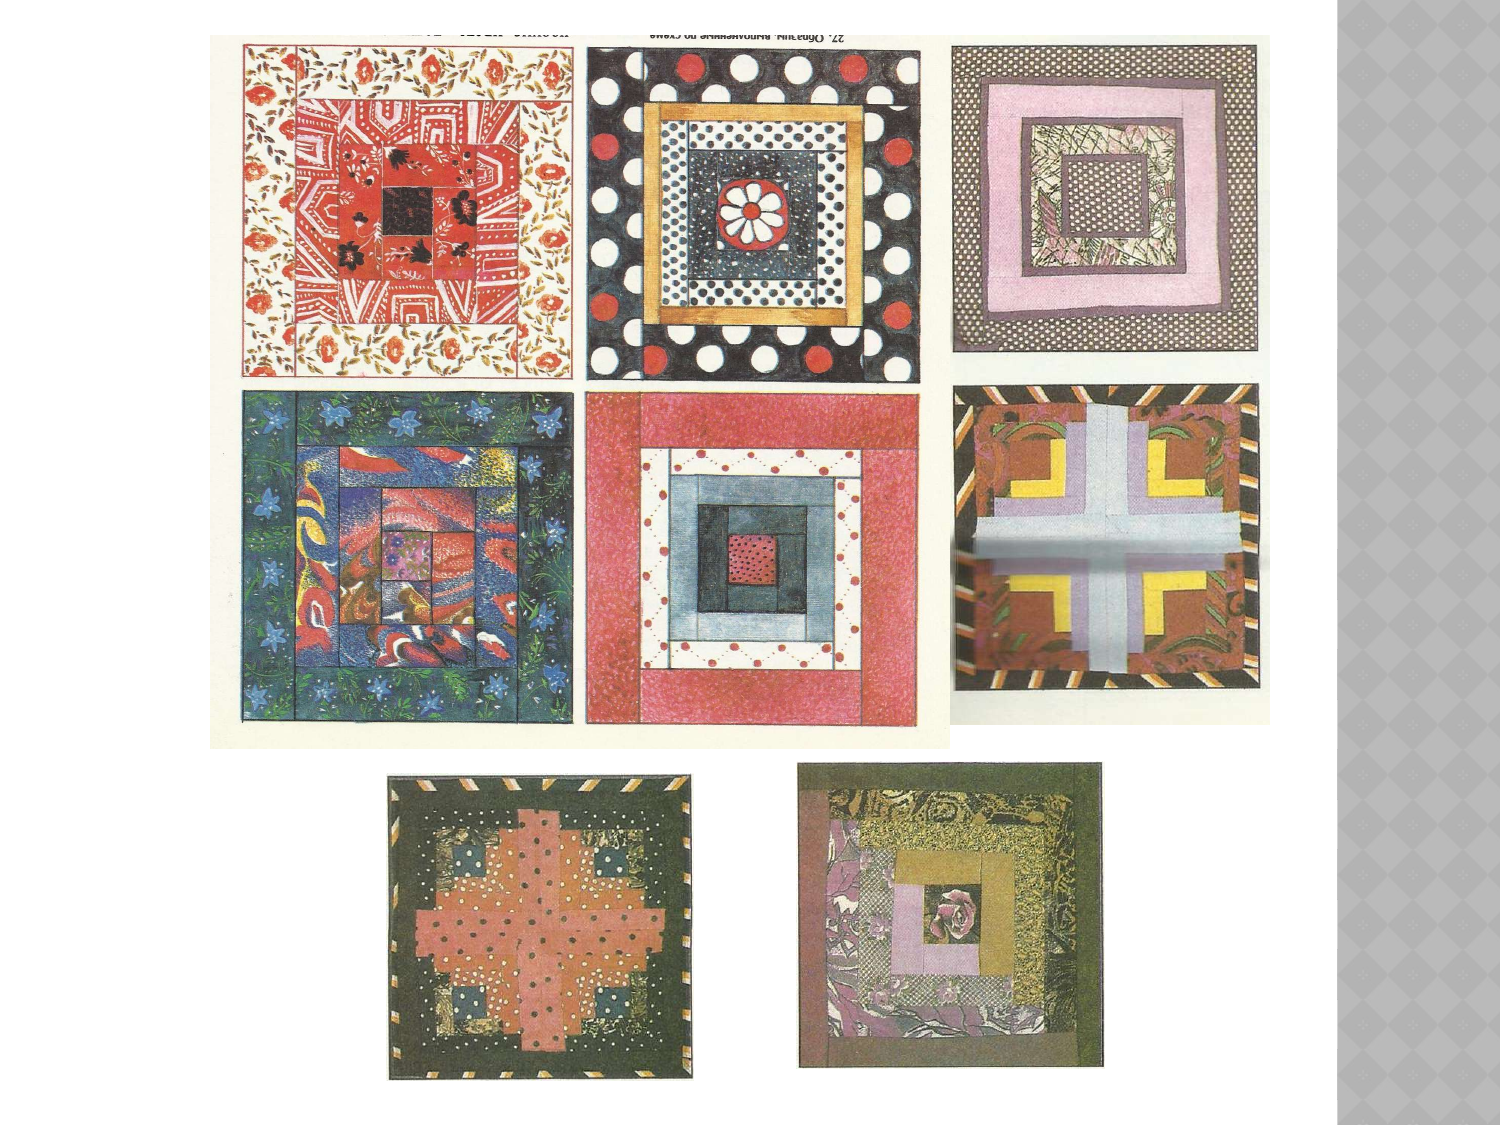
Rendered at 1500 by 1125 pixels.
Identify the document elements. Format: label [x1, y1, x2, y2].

picture [210, 34, 1270, 750]
picture [386, 773, 695, 1082]
picture [796, 761, 1105, 1070]
